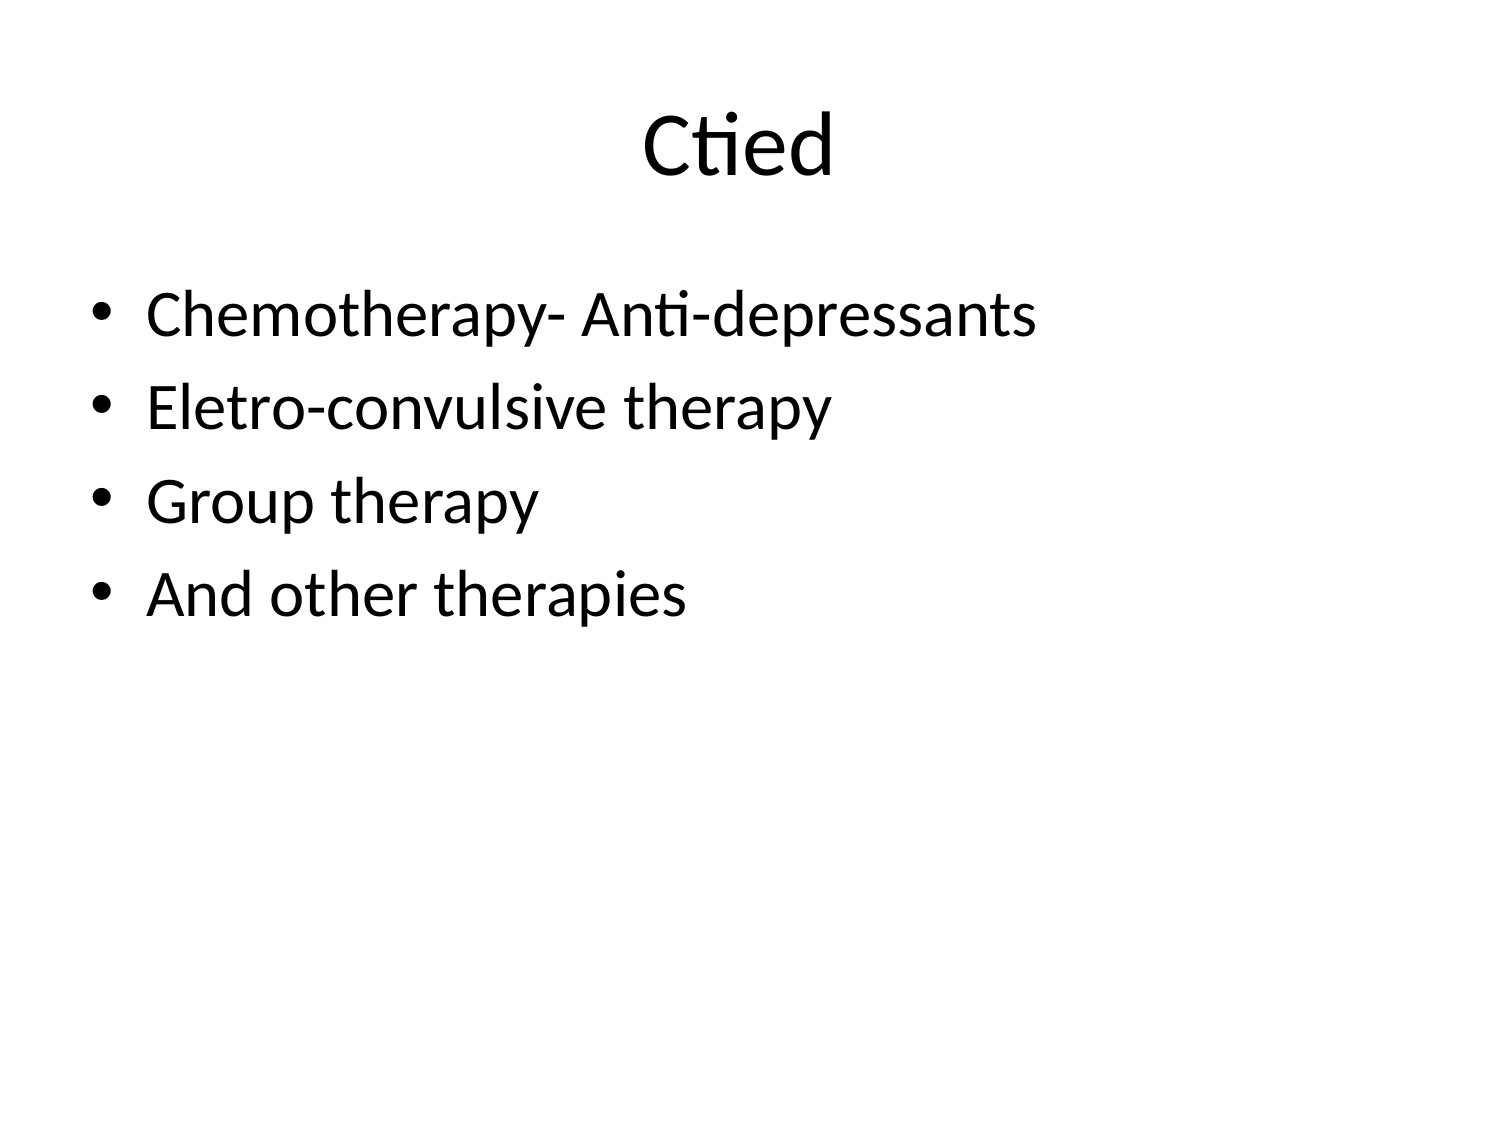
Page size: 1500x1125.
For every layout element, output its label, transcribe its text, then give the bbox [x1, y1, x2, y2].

list Chemotherapy- Anti-depressants Eletro-convulsive therapy Group therapy And other therapies [75, 262, 1425, 1005]
title Ctied [75, 45, 1425, 233]
